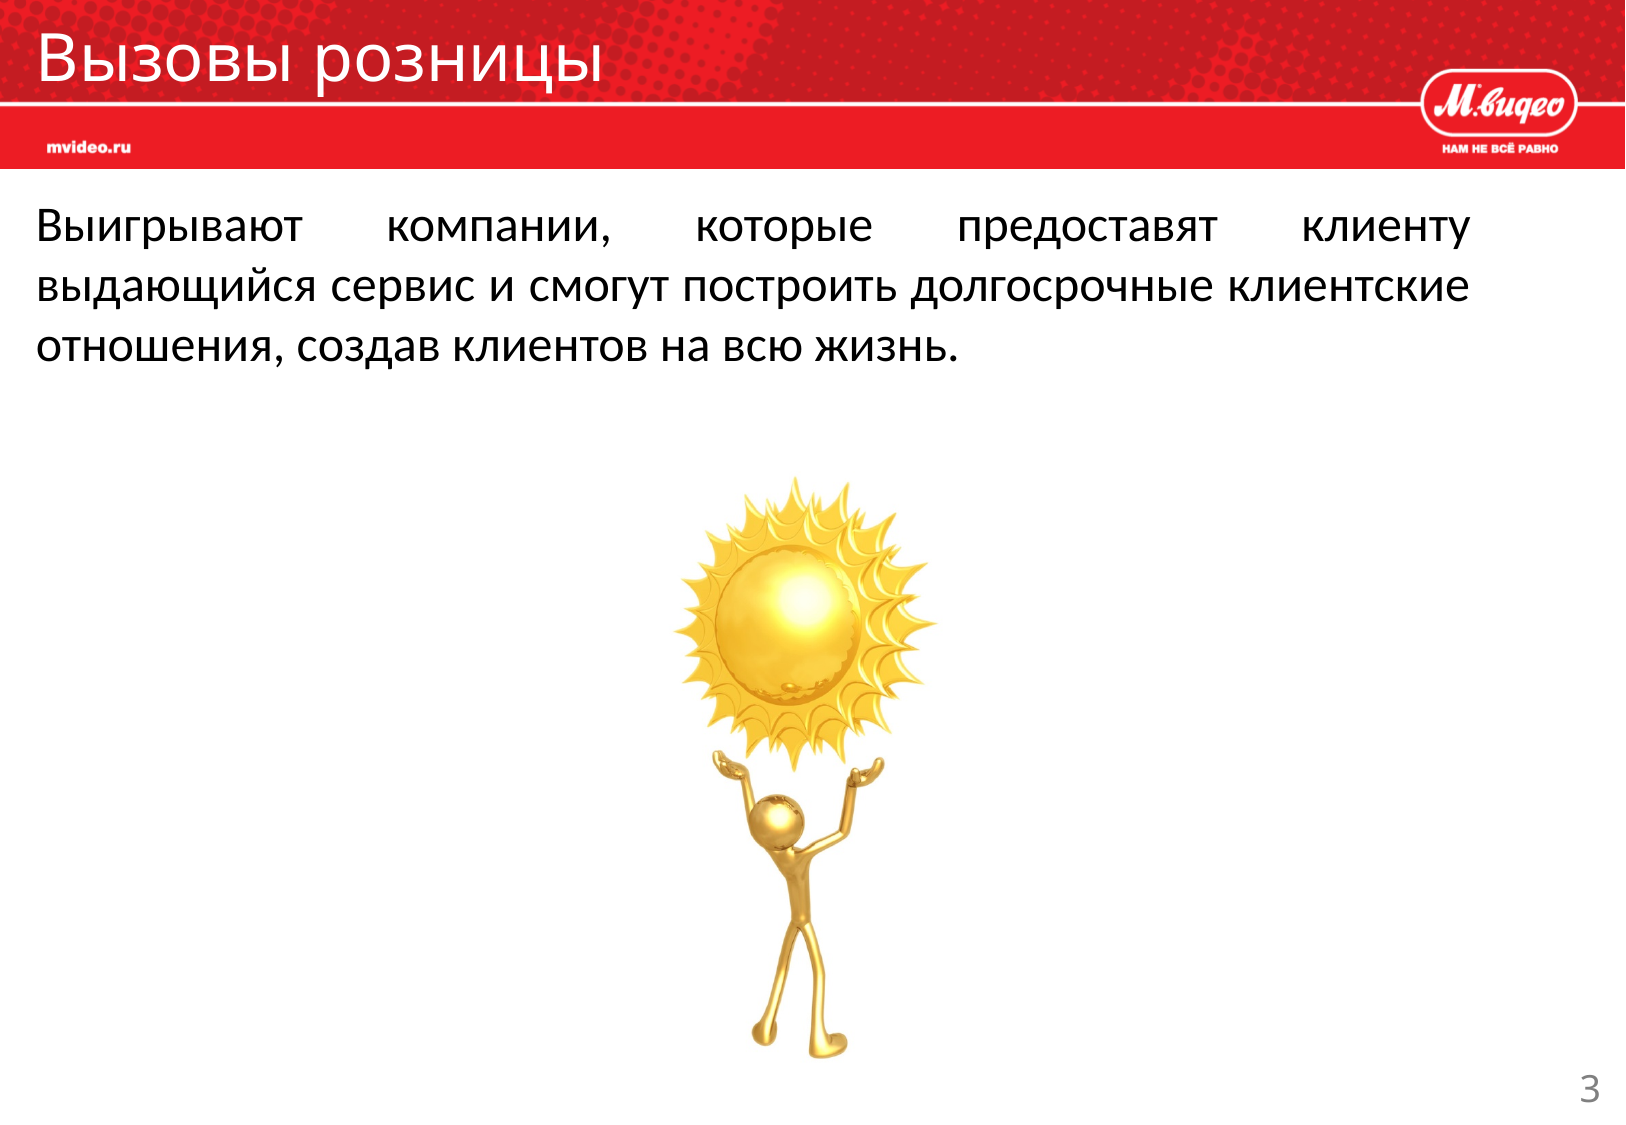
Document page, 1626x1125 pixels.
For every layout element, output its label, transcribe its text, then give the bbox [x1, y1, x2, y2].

slide_number 3 [1509, 1057, 1616, 1118]
picture [0, 0, 1625, 169]
text_box Выигрывают компании, которые предоставят клиенту выдающийся сервис и смогут построить долгосрочные клиентские отношения, создав клиентов на всю жизнь. [21, 184, 1486, 425]
picture [505, 471, 1097, 1063]
title Вызовы розницы [21, 7, 1415, 114]
